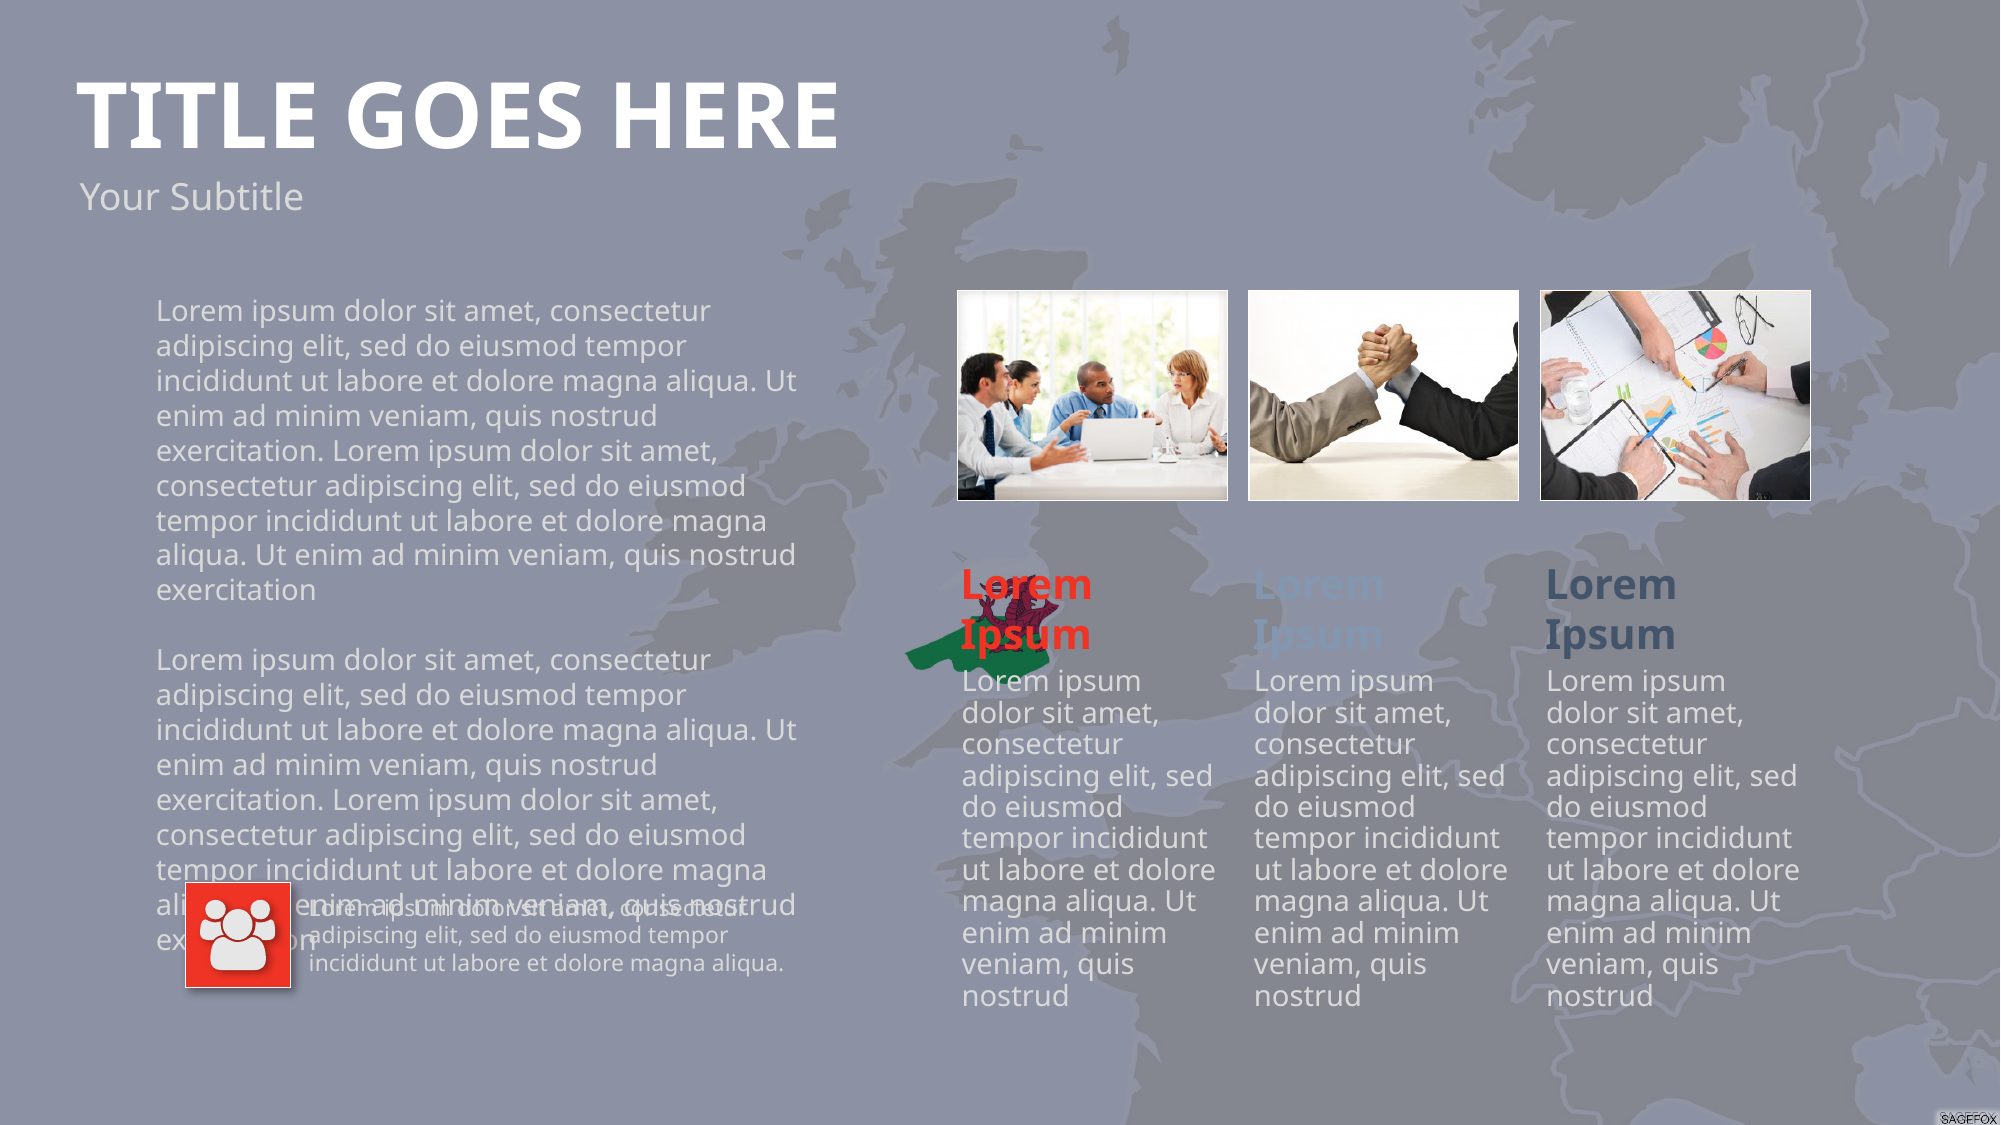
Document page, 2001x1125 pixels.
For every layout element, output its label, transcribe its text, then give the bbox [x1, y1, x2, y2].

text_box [60, 49, 1020, 227]
text_box [956, 290, 1228, 502]
text_box [1248, 290, 1520, 502]
text_box Lorem ipsum dolor sit amet, consectetur adipiscing elit, sed do eiusmod tempor incididunt ut labore et dolore magna aliqua. Ut enim ad minim veniam, quis nostrud exercitation. Lorem ipsum dolor sit amet, consectetur adipiscing elit, sed do eiusmod tempor incididunt ut labore et dolore magna aliqua. Ut enim ad minim veniam, quis nostrud exercitation Lorem ipsum dolor sit amet, consectetur adipiscing elit, sed do eiusmod tempor incididunt ut labore et dolore magna aliqua. Ut enim ad minim veniam, quis nostrud exercitation. Lorem ipsum dolor sit amet, consectetur adipiscing elit, sed do eiusmod tempor incididunt ut labore et dolore magna aliqua. Ut enim ad minim veniam, quis nostrud exercitation [141, 284, 816, 1044]
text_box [1530, 550, 1807, 1000]
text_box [185, 882, 291, 988]
text_box Lorem ipsum dolor sit amet, consectetur adipiscing elit, sed do eiusmod tempor incididunt ut labore et dolore magna aliqua. [308, 893, 788, 976]
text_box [945, 550, 1223, 1000]
text_box [1540, 290, 1812, 502]
picture [1938, 1114, 1999, 1125]
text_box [1237, 550, 1515, 1000]
